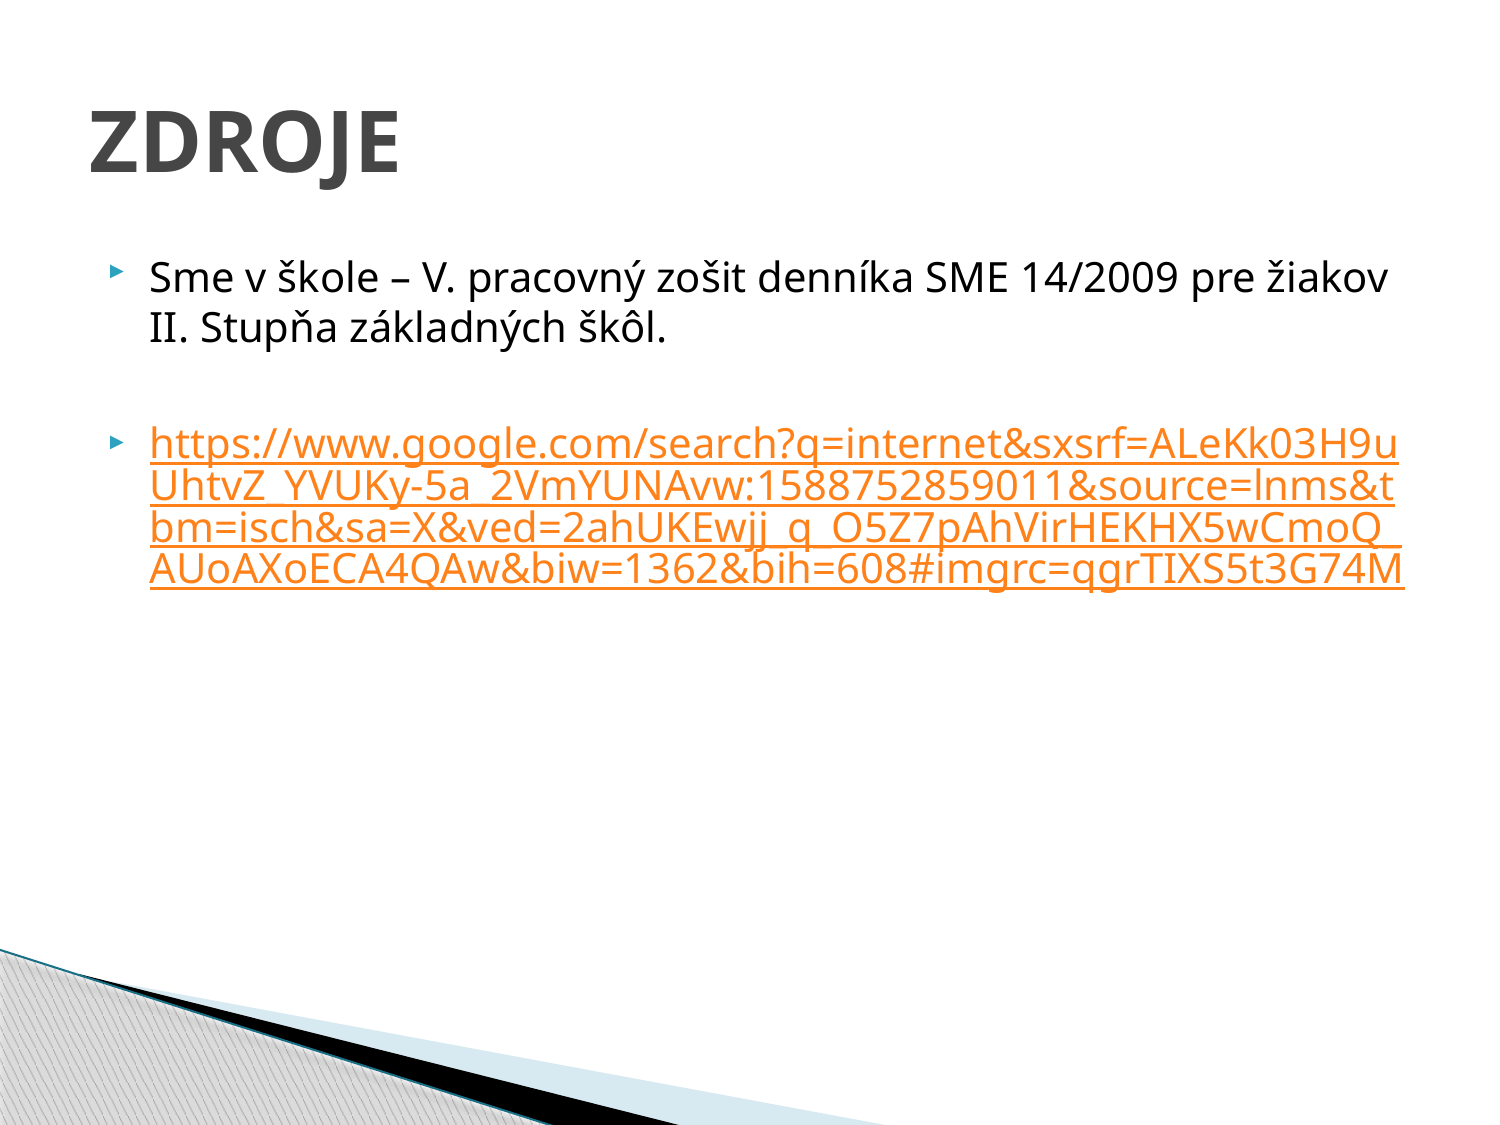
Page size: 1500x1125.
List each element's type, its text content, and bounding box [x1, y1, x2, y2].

list Sme v škole – V. pracovný zošit denníka SME 14/2009 pre žiakov II. Stupňa základných škôl. https://www.google.com/search?q=internet&sxsrf=ALeKk03H9uUhtvZ_YVUKy-5a_2VmYUNAvw:1588752859011&source=lnms&tbm=isch&sa=X&ved=2ahUKEwjj_q_O5Z7pAhVirHEKHX5wCmoQ_AUoAXoECA4QAw&biw=1362&bih=608#imgrc=qgrTIXS5t3G74M [75, 243, 1425, 986]
title ZDROJE [75, 45, 1425, 233]
